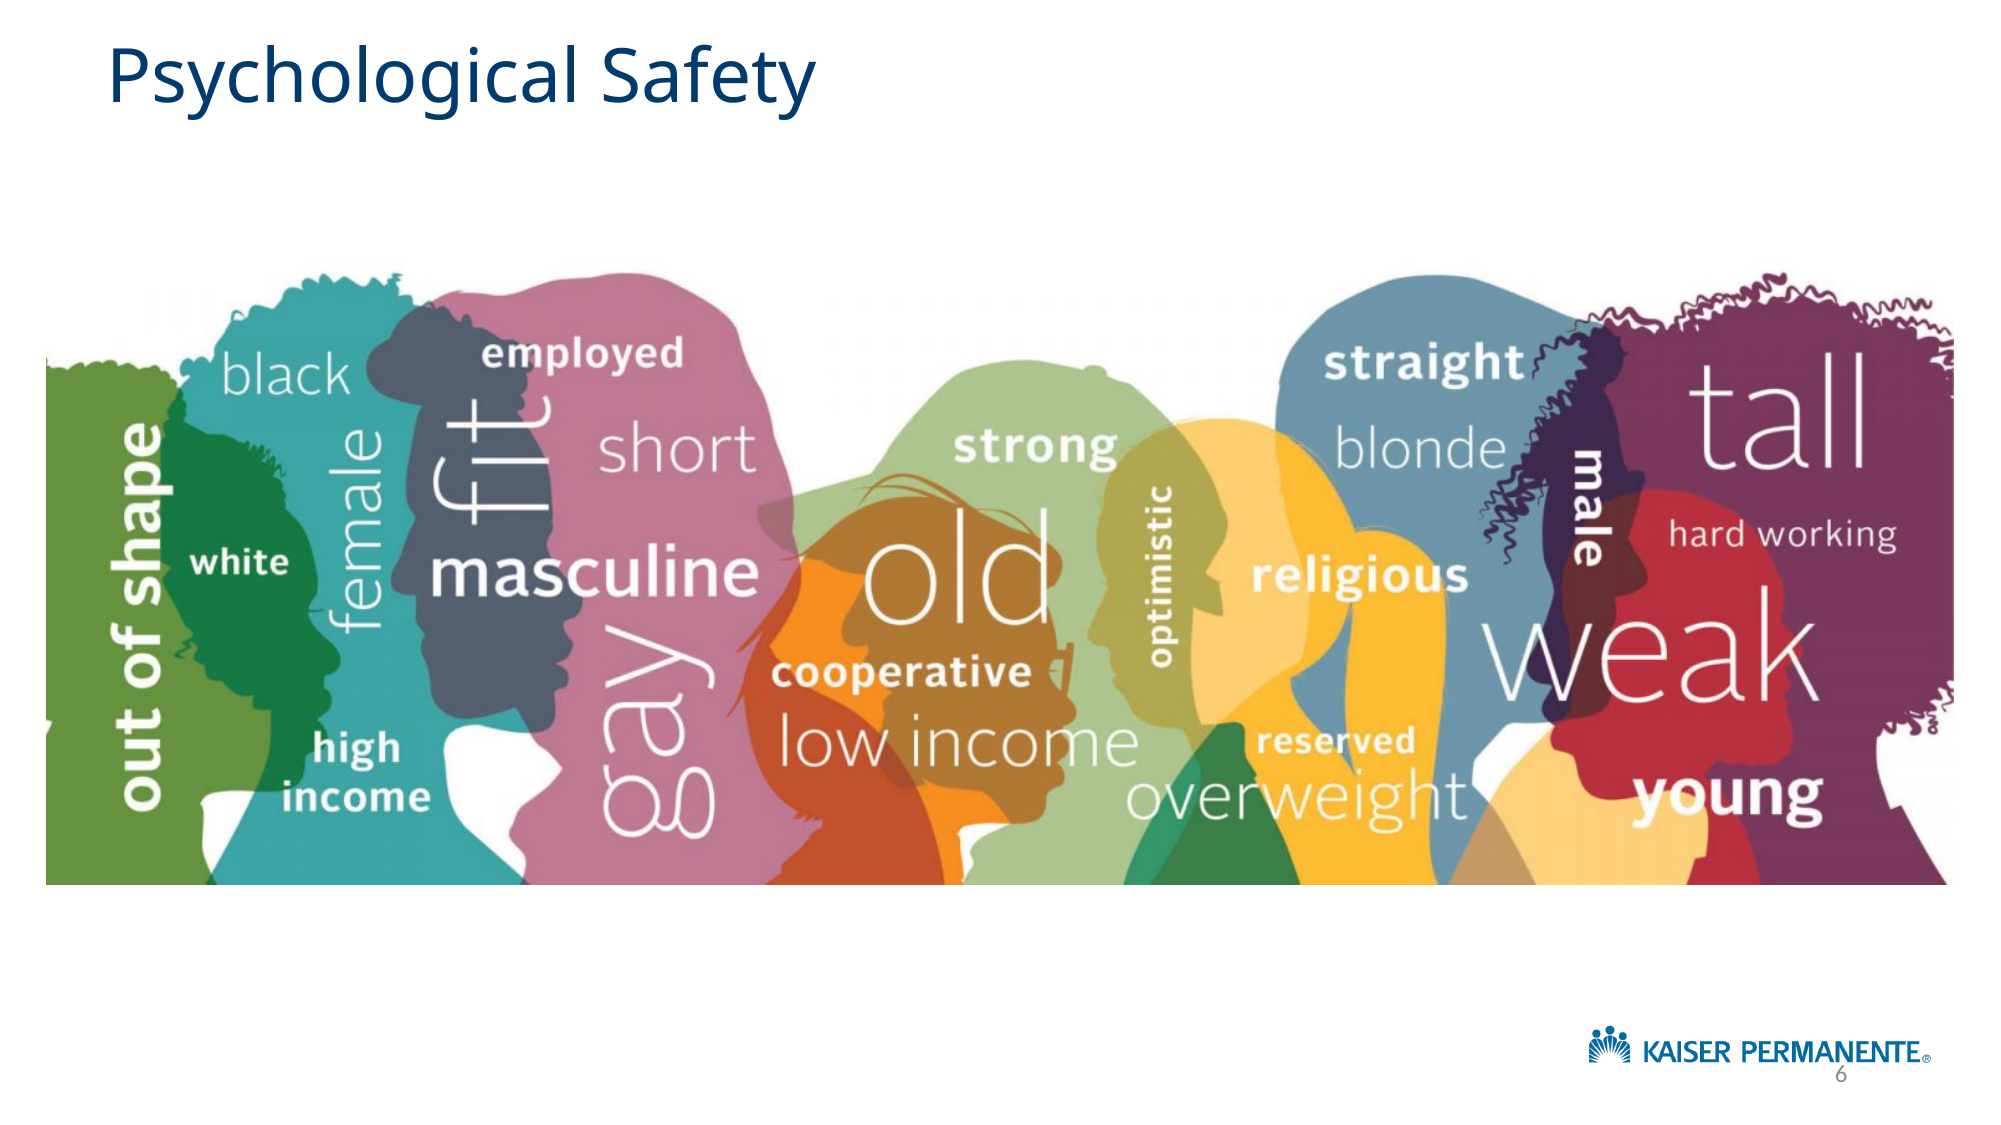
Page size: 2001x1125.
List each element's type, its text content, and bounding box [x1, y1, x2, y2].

slide_number 6 [1412, 1042, 1863, 1103]
picture [1589, 1025, 1931, 1063]
picture [46, 240, 1954, 885]
text_box Psychological Safety [91, 19, 979, 125]
